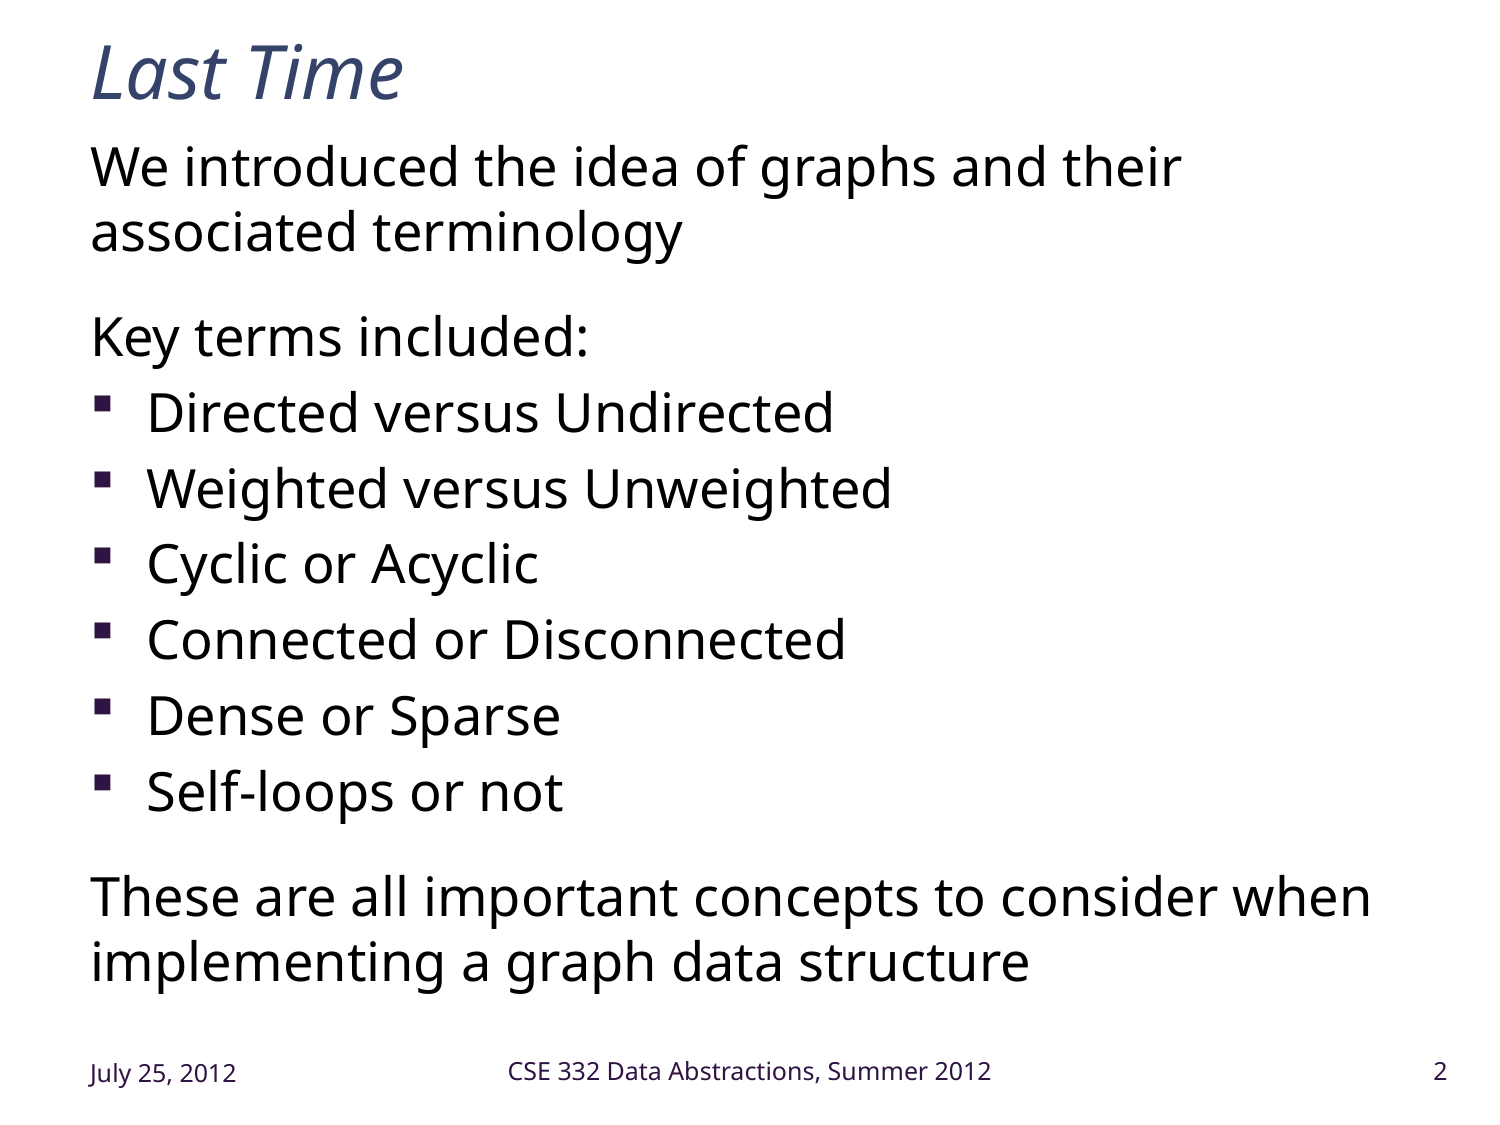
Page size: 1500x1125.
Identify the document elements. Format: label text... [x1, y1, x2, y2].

title Last Time [75, 24, 1463, 105]
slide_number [75, 1042, 338, 1103]
footer CSE 332 Data Abstractions, Summer 2012 [348, 1042, 1152, 1103]
slide_number 2 [1333, 1042, 1463, 1103]
list We introduced the idea of graphs and their associated terminology Key terms included: Directed versus Undirected Weighted versus Unweighted Cyclic or Acyclic Connected or Disconnected Dense or Sparse Self-loops or not These are all important concepts to consider when implementing a graph data structure [75, 125, 1463, 1025]
